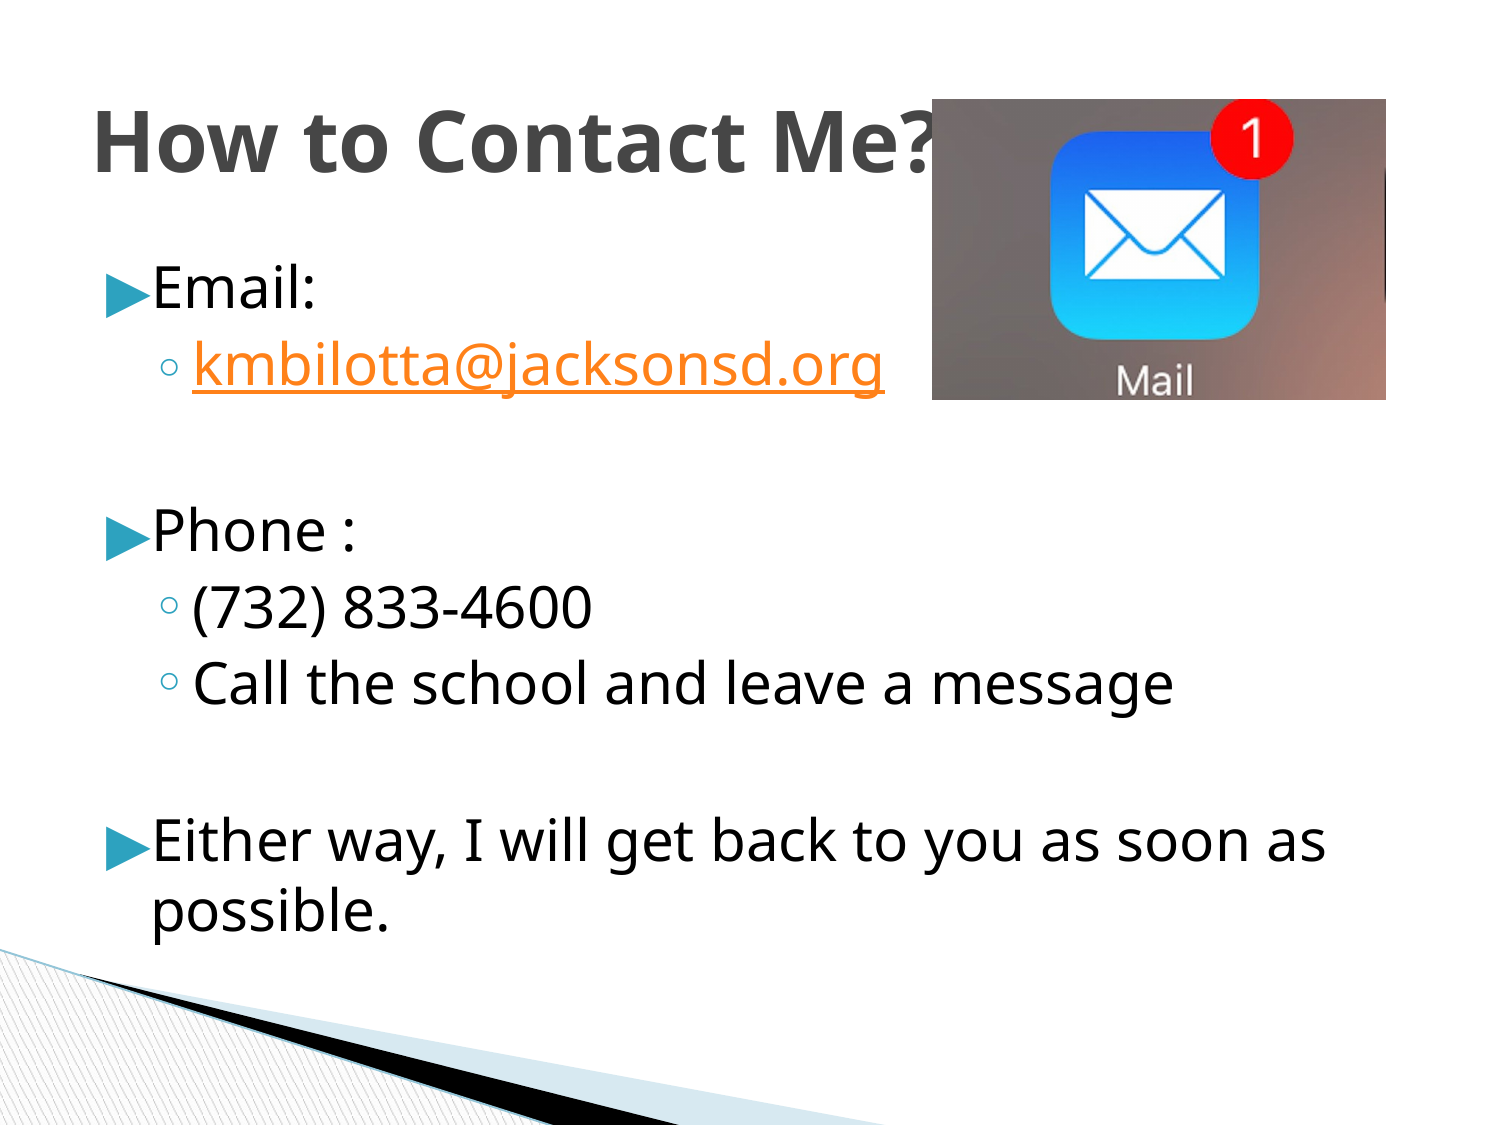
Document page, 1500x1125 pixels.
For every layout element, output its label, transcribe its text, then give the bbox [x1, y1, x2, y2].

list Email: kmbilotta@jacksonsd.org Phone : (732) 833-4600 Call the school and leave a message Either way, I will get back to you as soon as possible. [75, 243, 1425, 986]
picture [932, 99, 1386, 401]
title How to Contact Me? [75, 45, 1425, 233]
